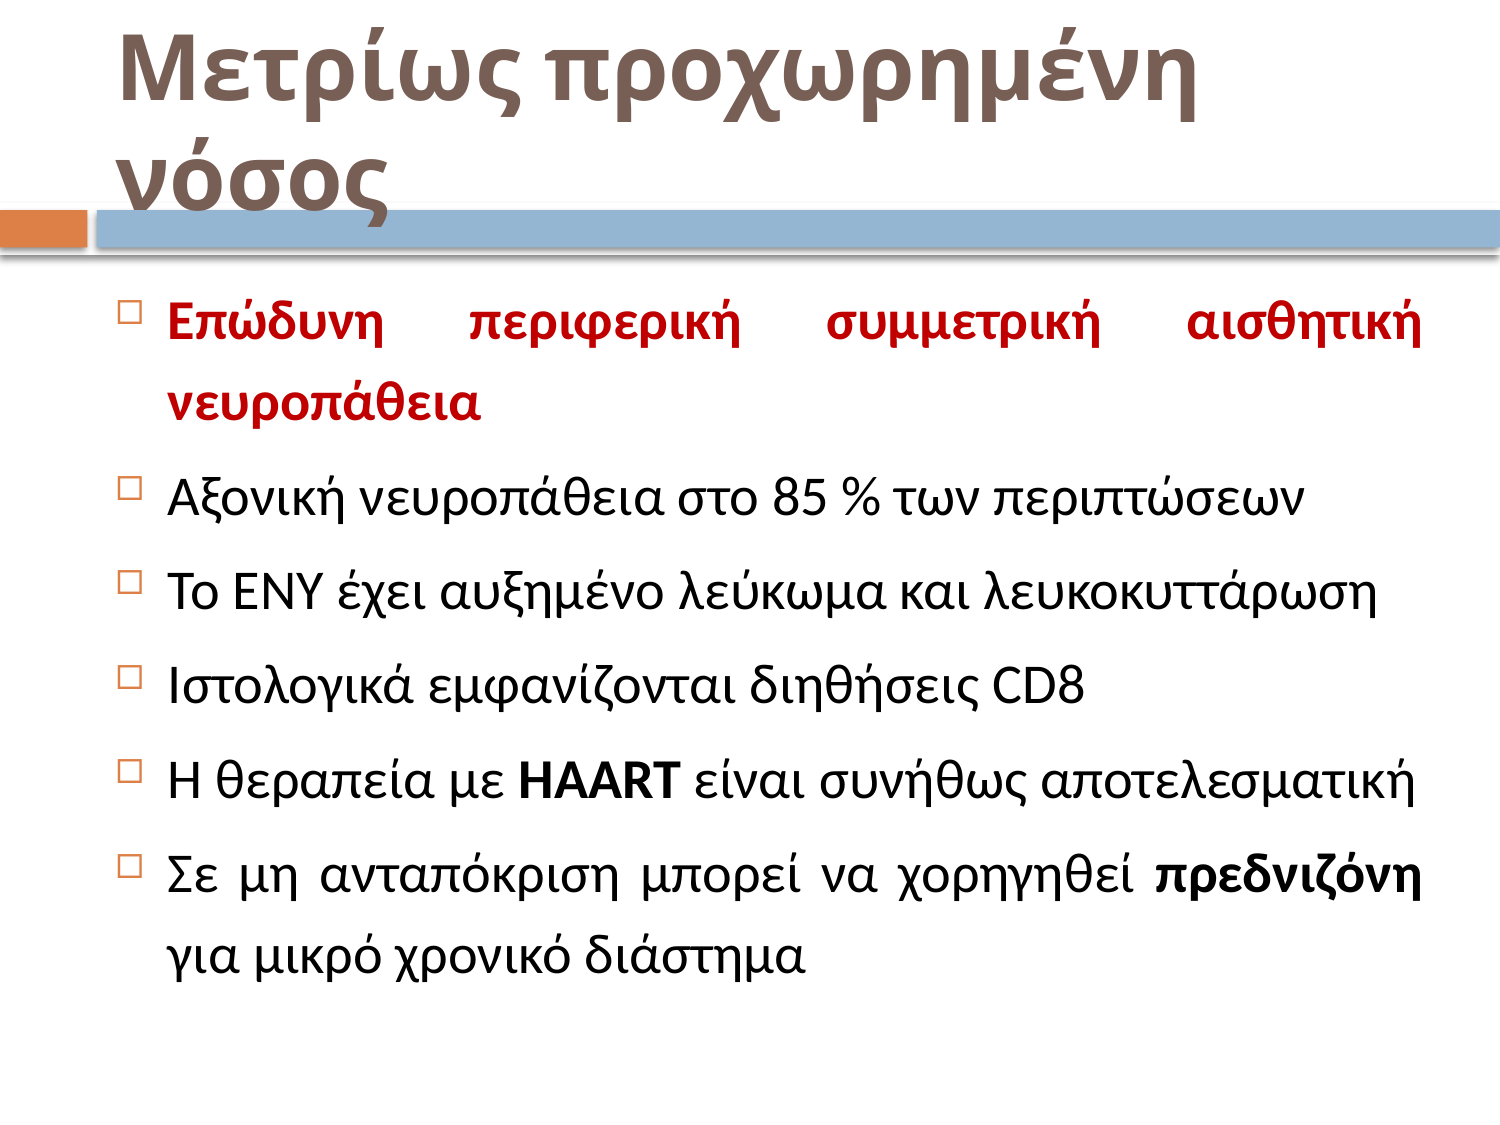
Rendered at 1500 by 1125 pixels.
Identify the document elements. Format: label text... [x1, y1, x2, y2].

list Επώδυνη περιφερική συμμετρική αισθητική νευροπάθεια Αξονική νευροπάθεια στο 85 % των περιπτώσεων Το ΕΝΥ έχει αυξημένο λεύκωμα και λευκοκυττάρωση Ιστολογικά εμφανίζονται διηθήσεις CD8 Η θεραπεία με HAART είναι συνήθως αποτελεσματική Σε μη ανταπόκριση μπορεί να χορηγηθεί πρεδνιζόνη για μικρό χρονικό διάστημα [100, 262, 1438, 1059]
title Μετρίως προχωρημένη νόσος [100, 37, 1438, 200]
